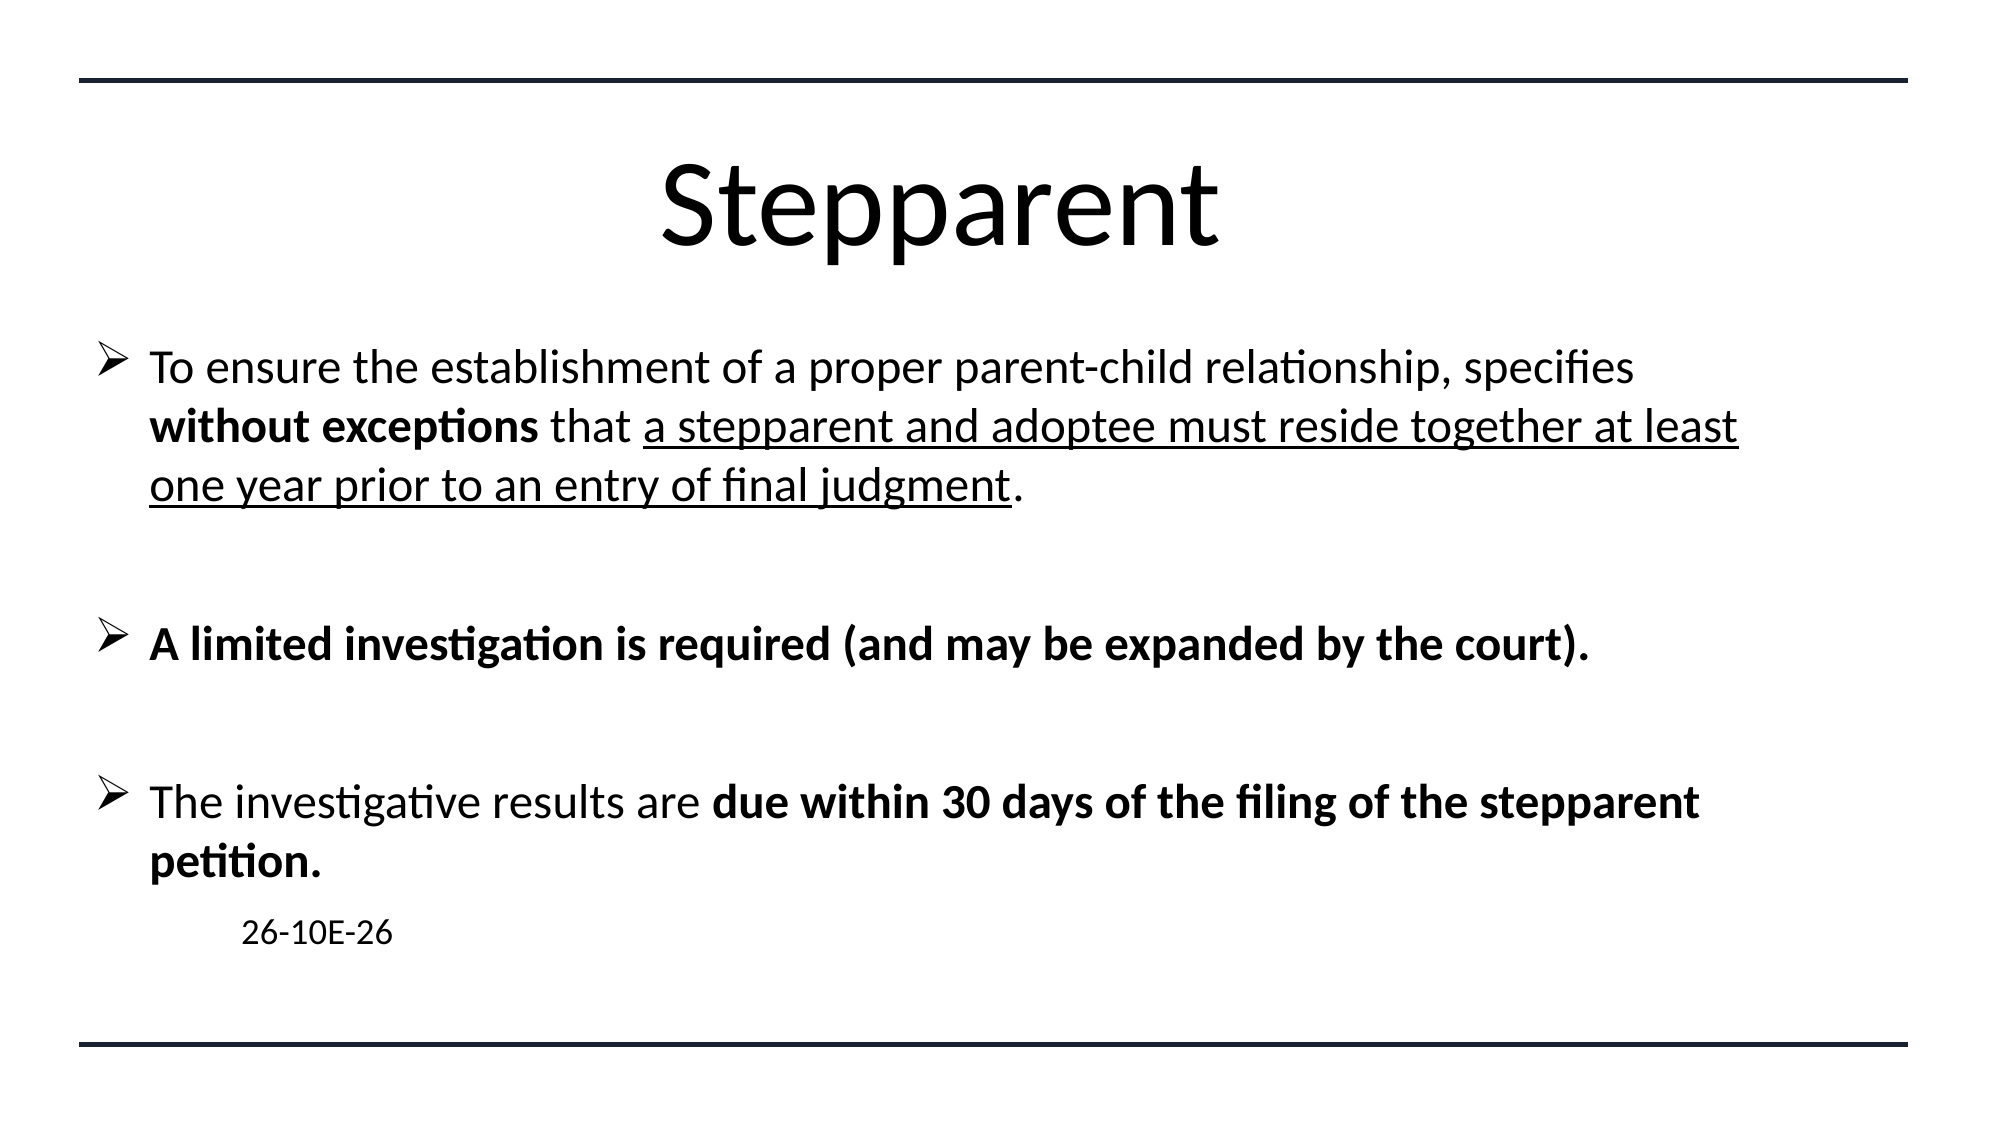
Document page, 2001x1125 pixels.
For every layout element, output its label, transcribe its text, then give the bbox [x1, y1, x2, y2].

title Stepparent [68, 90, 1814, 302]
list To ensure the establishment of a proper parent-child relationship, specifies without exceptions that a stepparent and adoptee must reside together at least one year prior to an entry of final judgment. A limited investigation is required (and may be expanded by the court). The investigative results are due within 30 days of the filing of the stepparent petition. 26-10E-26 [79, 327, 1803, 965]
